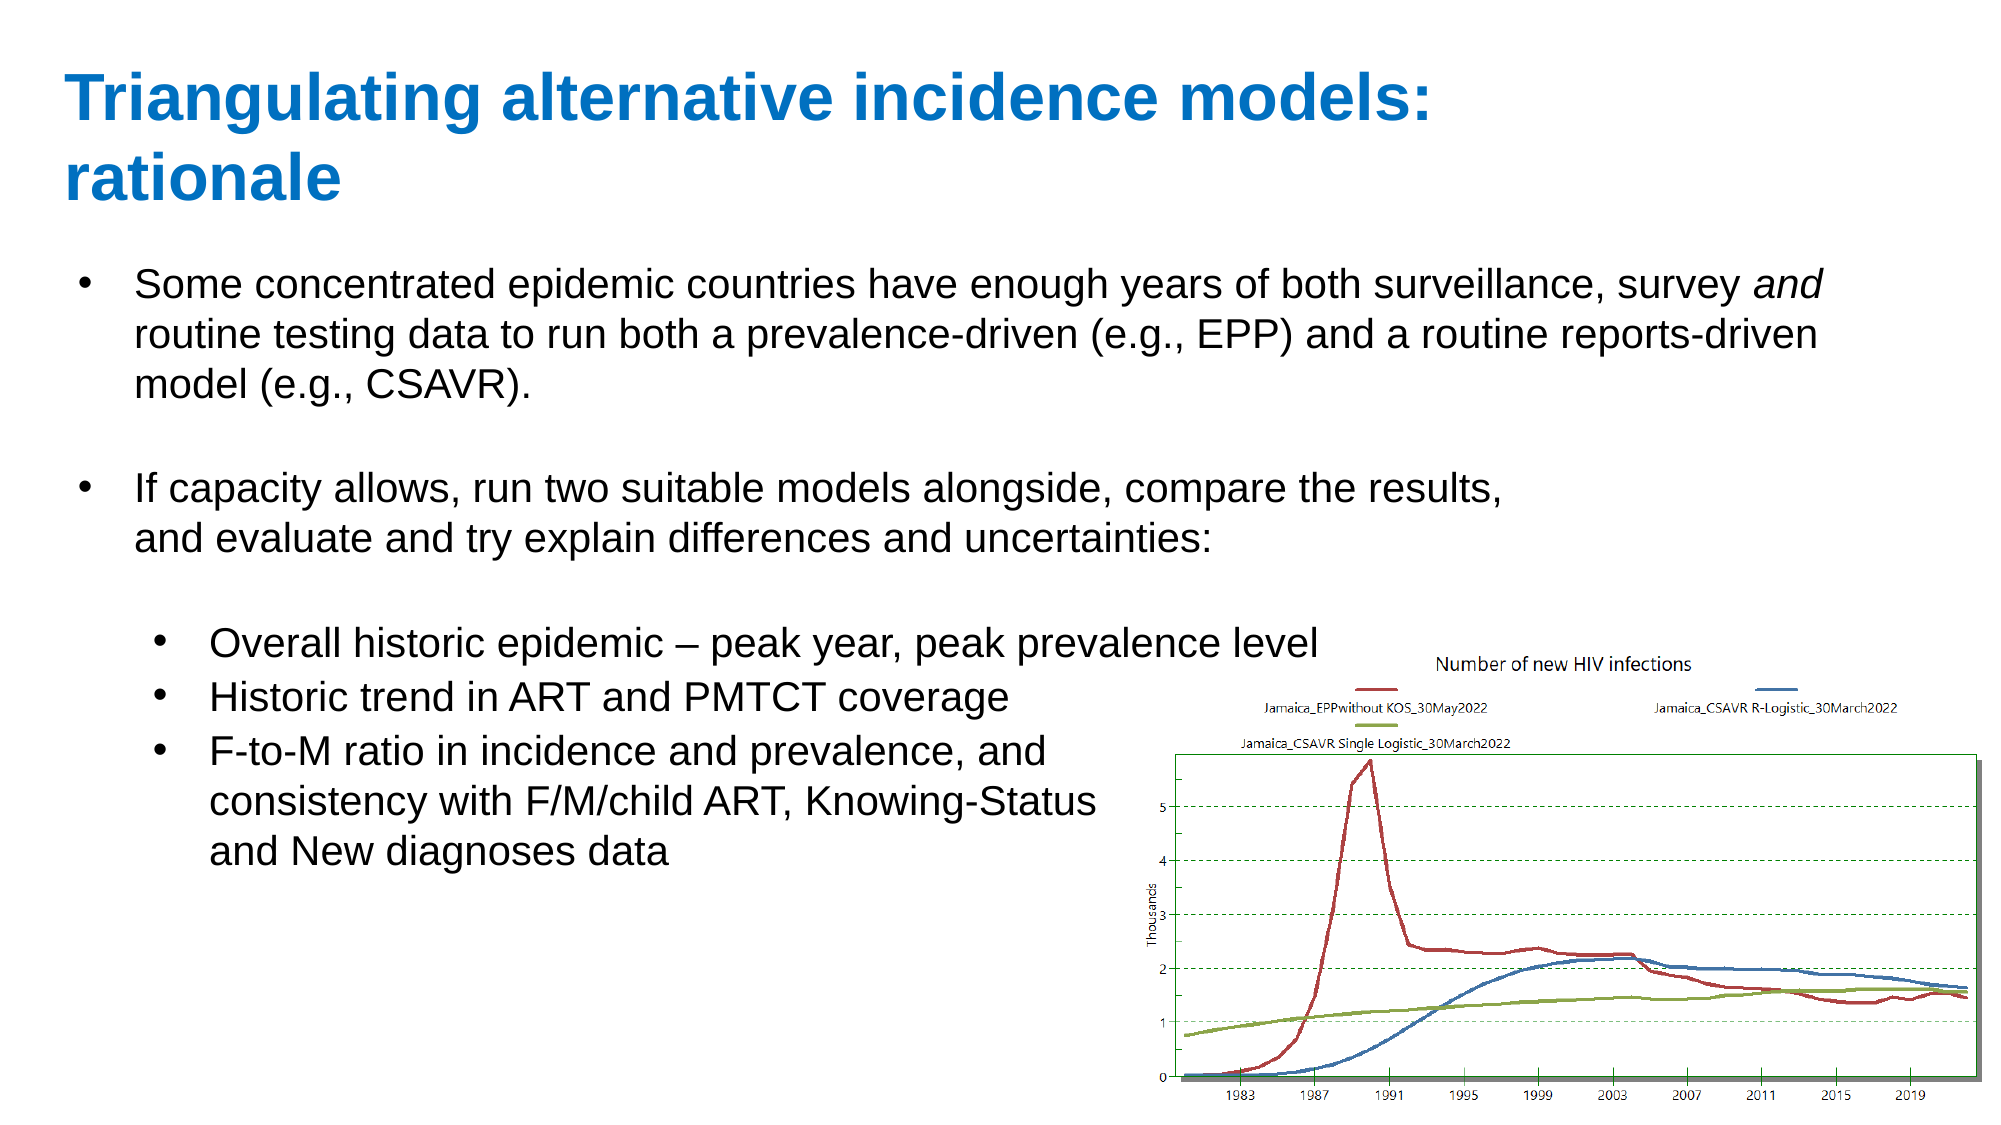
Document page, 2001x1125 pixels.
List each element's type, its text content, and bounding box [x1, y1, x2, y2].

text_box Triangulating alternative incidence models: rationale [49, 46, 1951, 222]
text_box Some concentrated epidemic countries have enough years of both surveillance, survey and routine testing data to run both a prevalence-driven (e.g., EPP) and a routine reports-driven model (e.g., CSAVR). If capacity allows, run two suitable models alongside, compare the results, and evaluate and try explain differences and uncertainties: Overall historic epidemic – peak year, peak prevalence level Historic trend in ART and PMTCT coverage F-to-M ratio in incidence and prevalence, and consistency with F/M/child ART, Knowing-Status and New diagnoses data [63, 249, 1913, 1071]
picture [1142, 649, 1985, 1125]
